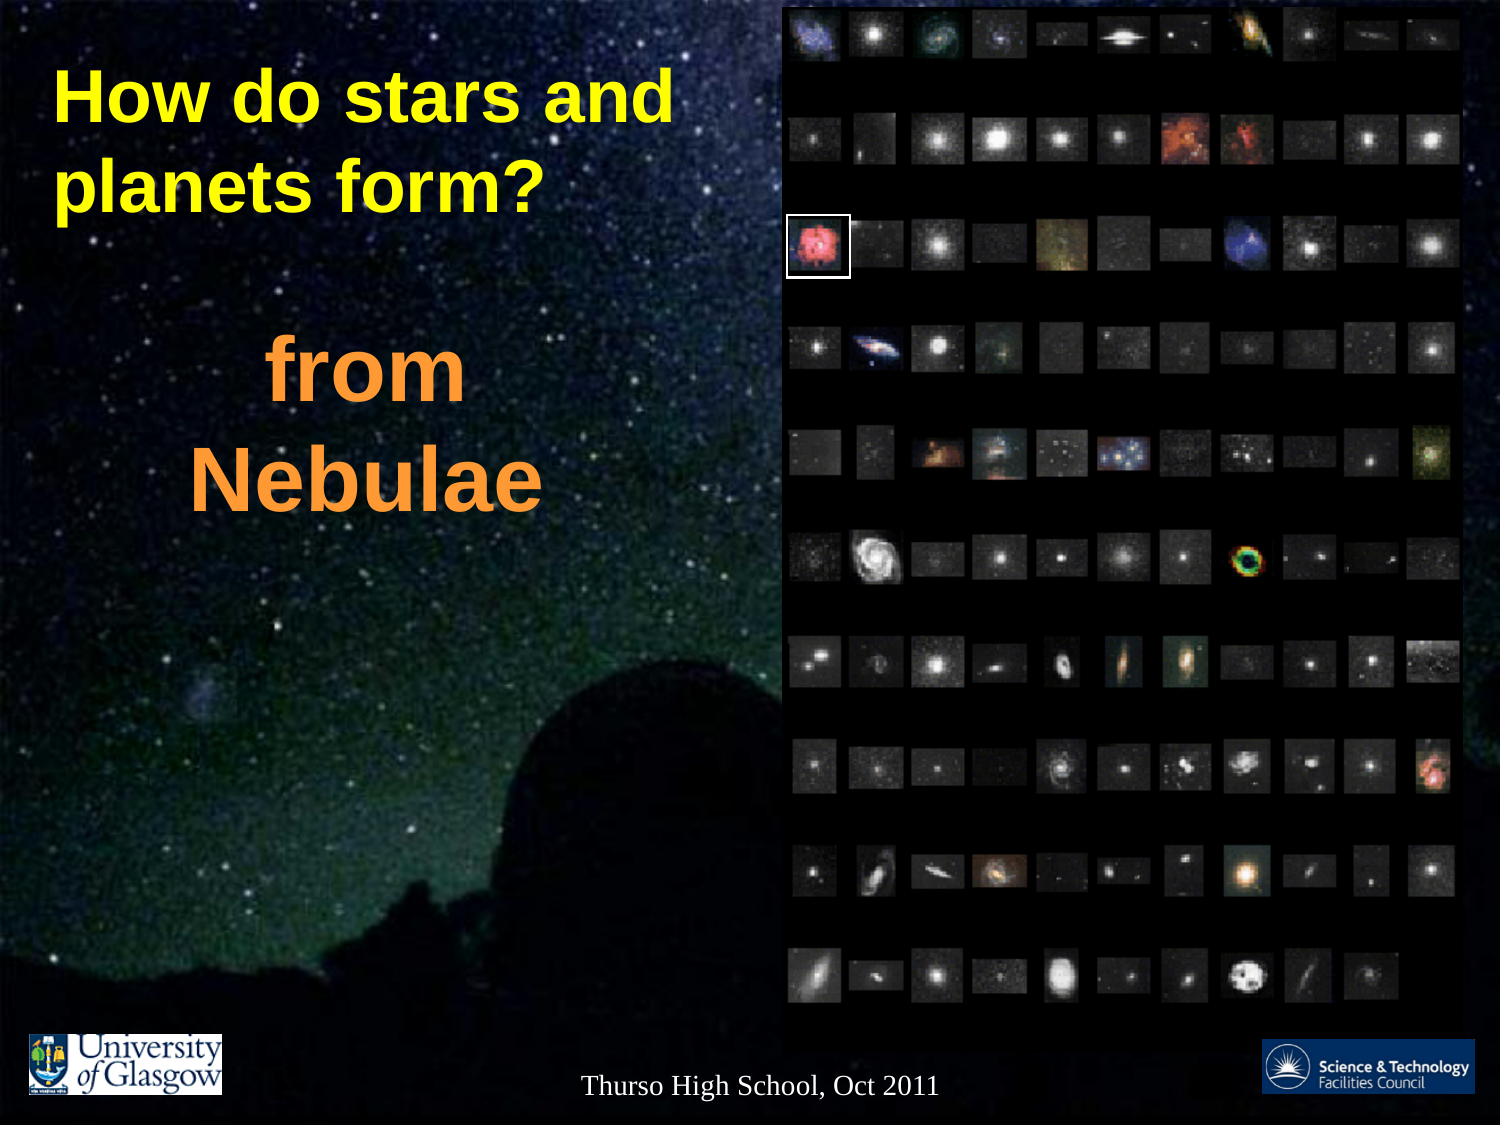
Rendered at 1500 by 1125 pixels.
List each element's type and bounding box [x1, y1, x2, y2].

text_box [29, 1034, 1476, 1110]
picture [0, 0, 1500, 1125]
